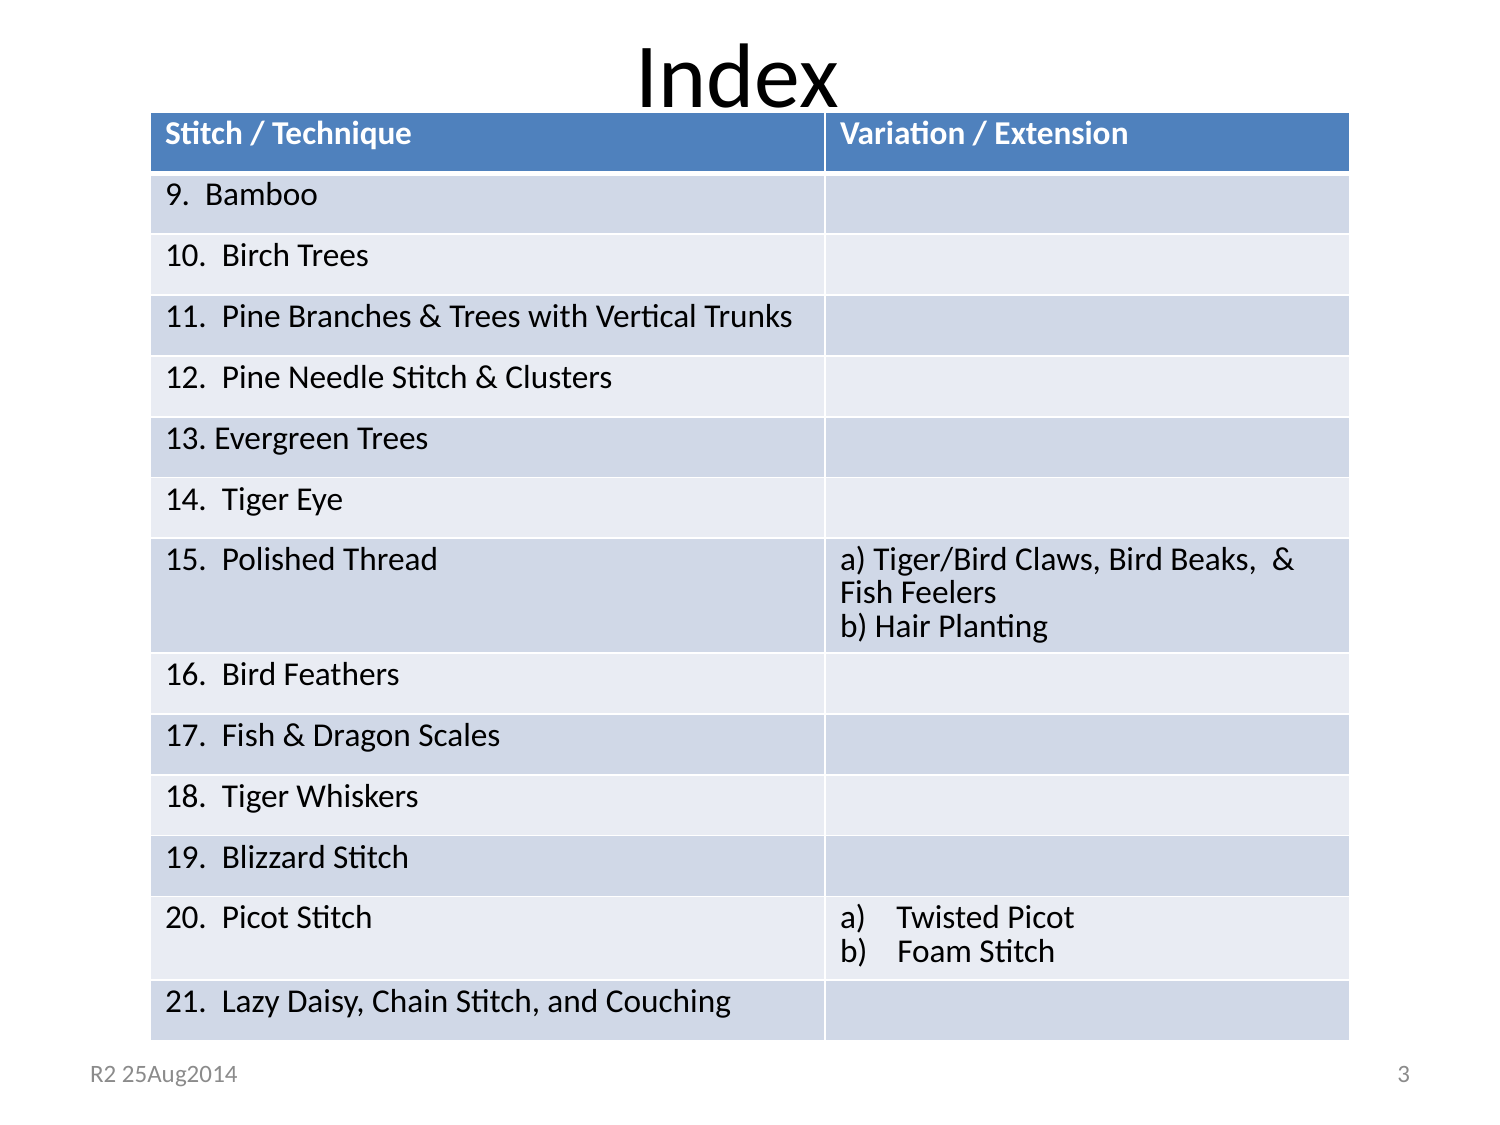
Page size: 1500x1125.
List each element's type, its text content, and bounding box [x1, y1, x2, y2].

table_cell [826, 176, 1349, 233]
table_cell 19. Blizzard Stitch [151, 836, 824, 896]
table_cell 15. Polished Thread [151, 539, 824, 652]
table_header Stitch / Technique [151, 113, 824, 171]
table_cell Twisted Picot b) Foam Stitch [826, 897, 1349, 979]
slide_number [75, 1042, 425, 1103]
table_cell 18. Tiger Whiskers [151, 776, 824, 835]
table_cell 10. Birch Trees [151, 235, 824, 294]
slide_number 3 [1074, 1042, 1425, 1103]
table_cell a) Tiger/Bird Claws, Bird Beaks, & Fish Feelers b) Hair Planting [826, 539, 1349, 652]
table_cell [826, 235, 1349, 294]
table_cell 12. Pine Needle Stitch & Clusters [151, 357, 824, 416]
table_cell [826, 296, 1349, 355]
table_header Variation / Extension [826, 113, 1349, 171]
table_cell 16. Bird Feathers [151, 654, 824, 713]
table_cell [826, 654, 1349, 713]
title Index [62, 24, 1413, 118]
table_cell 11. Pine Branches & Trees with Vertical Trunks [151, 296, 824, 355]
table_cell 17. Fish & Dragon Scales [151, 715, 824, 774]
table_cell 13. Evergreen Trees [151, 418, 824, 477]
table_cell 9. Bamboo [151, 176, 824, 233]
table_cell 21. Lazy Daisy, Chain Stitch, and Couching [151, 981, 824, 1040]
table_cell [826, 418, 1349, 477]
table_cell [826, 776, 1349, 835]
table_cell [826, 836, 1349, 896]
table_cell 14. Tiger Eye [151, 478, 824, 537]
table_cell [826, 478, 1349, 537]
table_cell [826, 981, 1349, 1040]
table_cell [826, 357, 1349, 416]
table_cell [826, 715, 1349, 774]
table_cell 20. Picot Stitch [151, 897, 824, 979]
